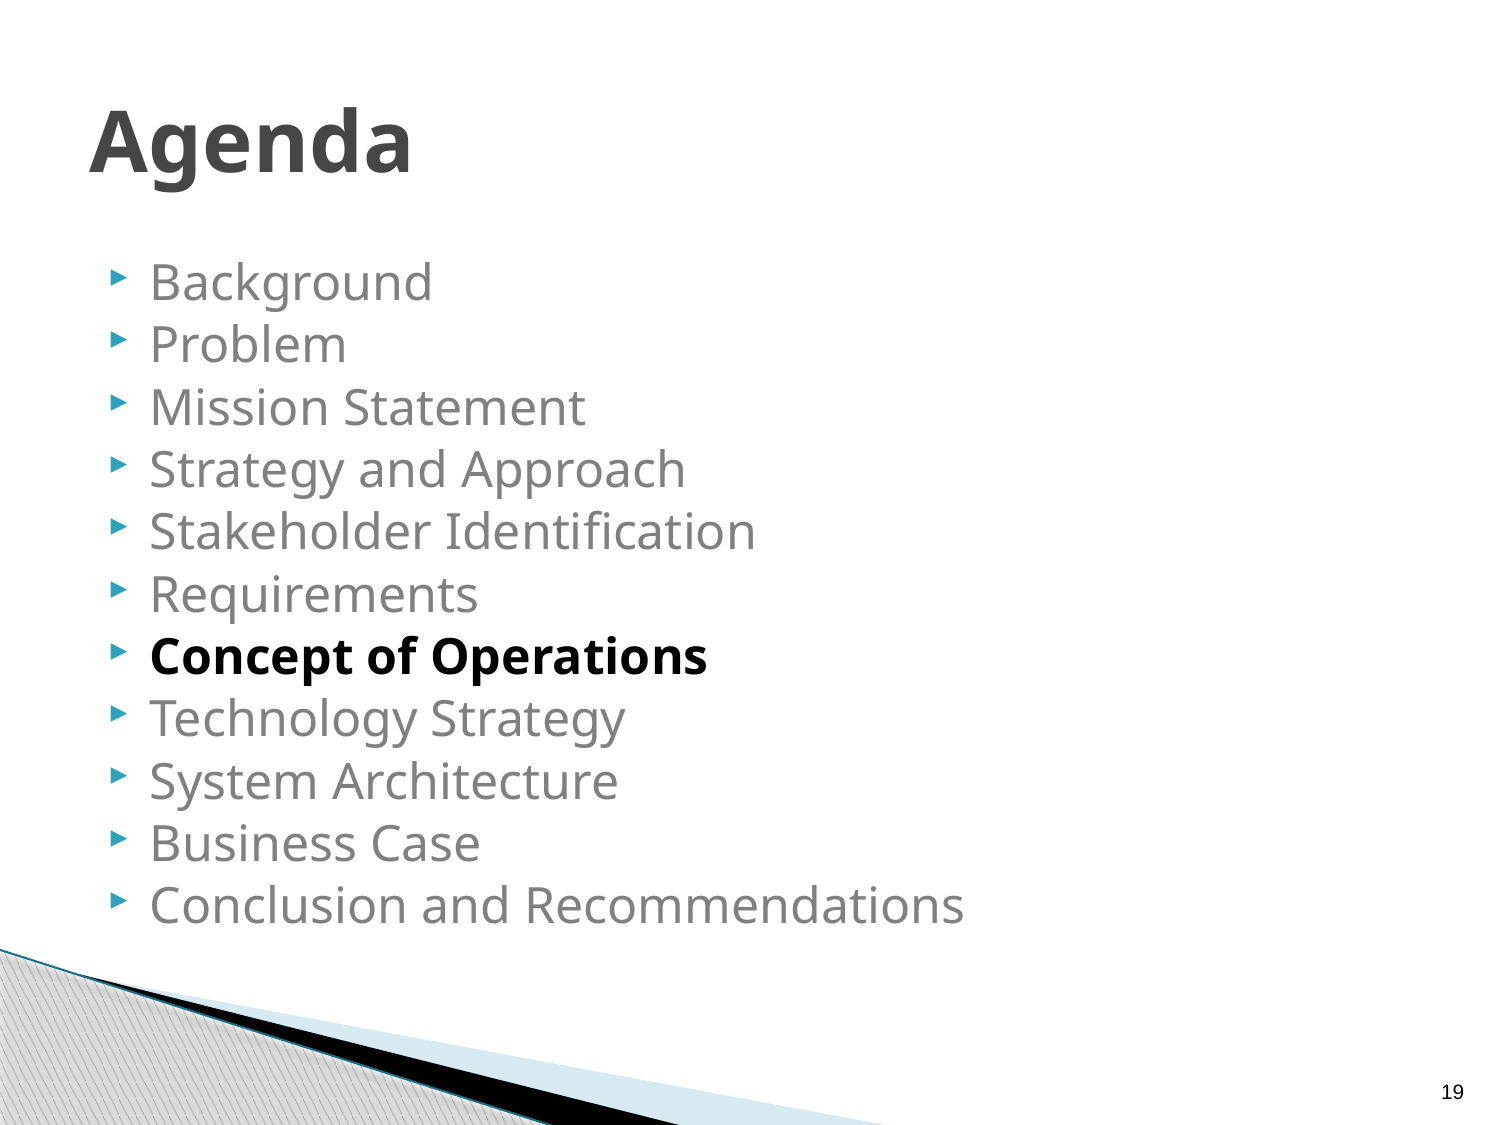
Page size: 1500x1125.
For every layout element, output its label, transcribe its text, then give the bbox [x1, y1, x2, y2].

list Background Problem Mission Statement Strategy and Approach Stakeholder Identification Requirements Concept of Operations Technology Strategy System Architecture Business Case Conclusion and Recommendations [74, 249, 1426, 993]
title Agenda [75, 45, 1425, 233]
slide_number 19 [1418, 1051, 1479, 1112]
